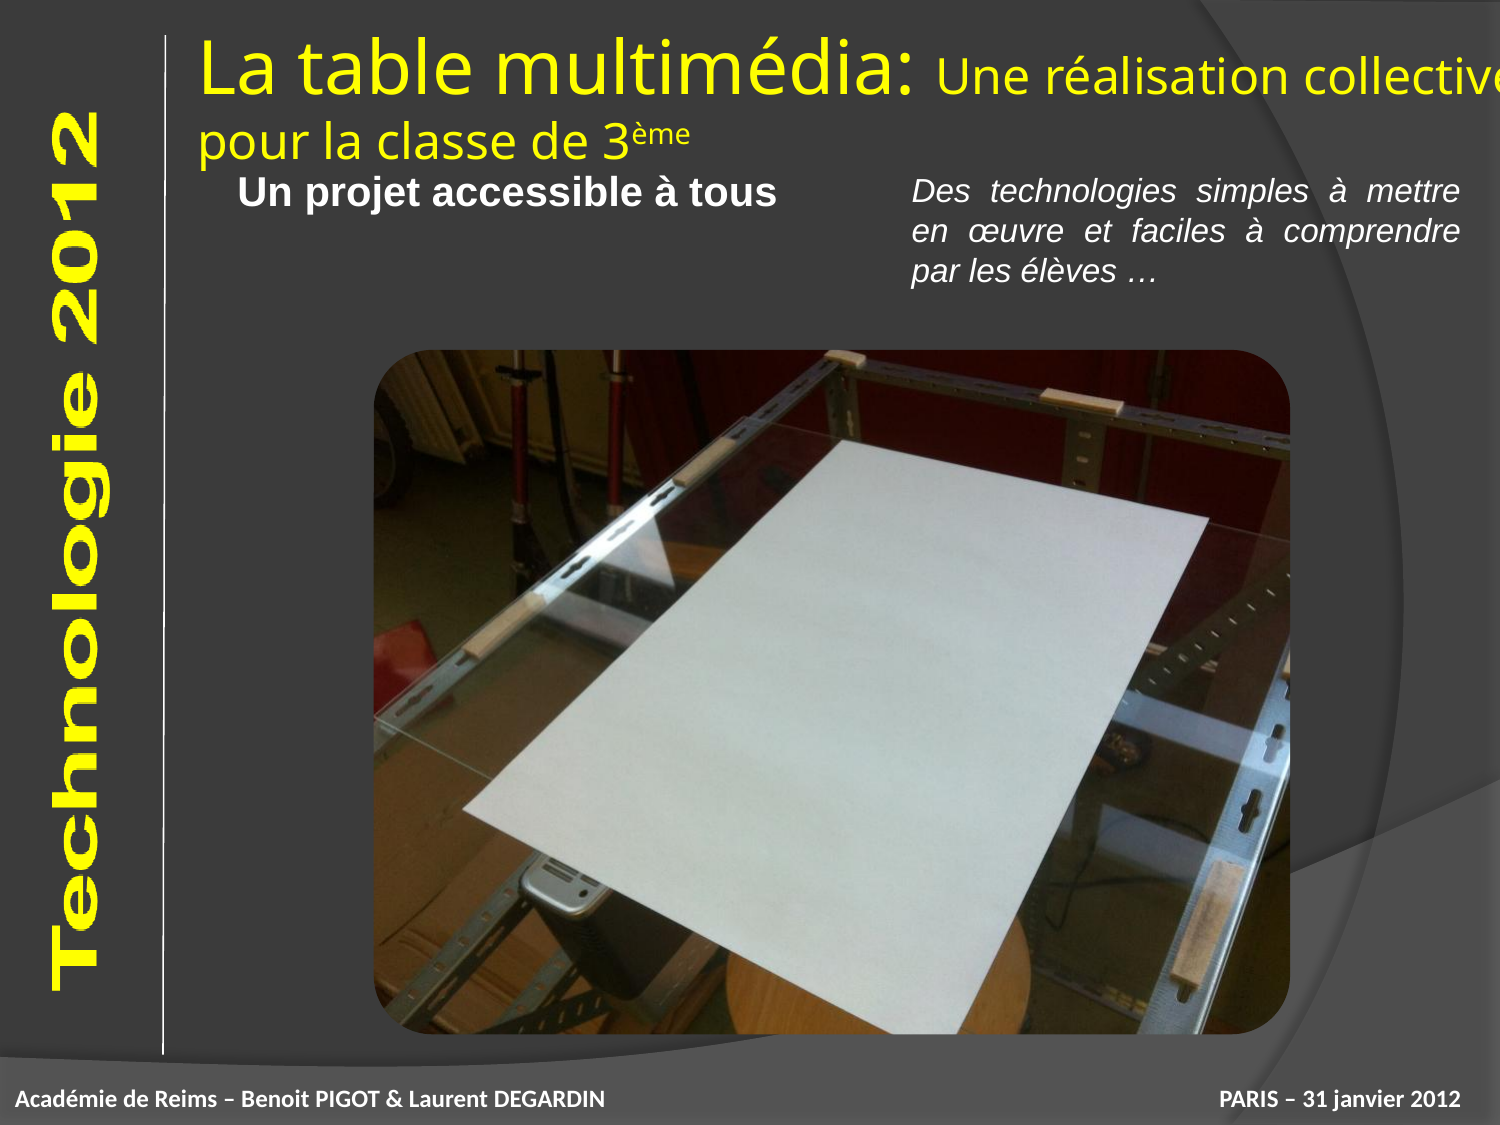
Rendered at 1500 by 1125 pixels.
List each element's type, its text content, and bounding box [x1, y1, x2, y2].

text_box Des technologies simples à mettre en œuvre et faciles à comprendre par les élèves … [896, 161, 1477, 297]
text_box La table multimédia: Une réalisation collective pour la classe de 3ème [182, 11, 1500, 177]
picture [373, 349, 1291, 1035]
text_box Un projet accessible à tous [222, 157, 1442, 223]
picture [17, 42, 148, 1063]
text_box Académie de Reims – Benoit PIGOT & Laurent DEGARDIN [0, 1074, 668, 1120]
text_box PARIS – 31 janvier 2012 [770, 1074, 1477, 1120]
